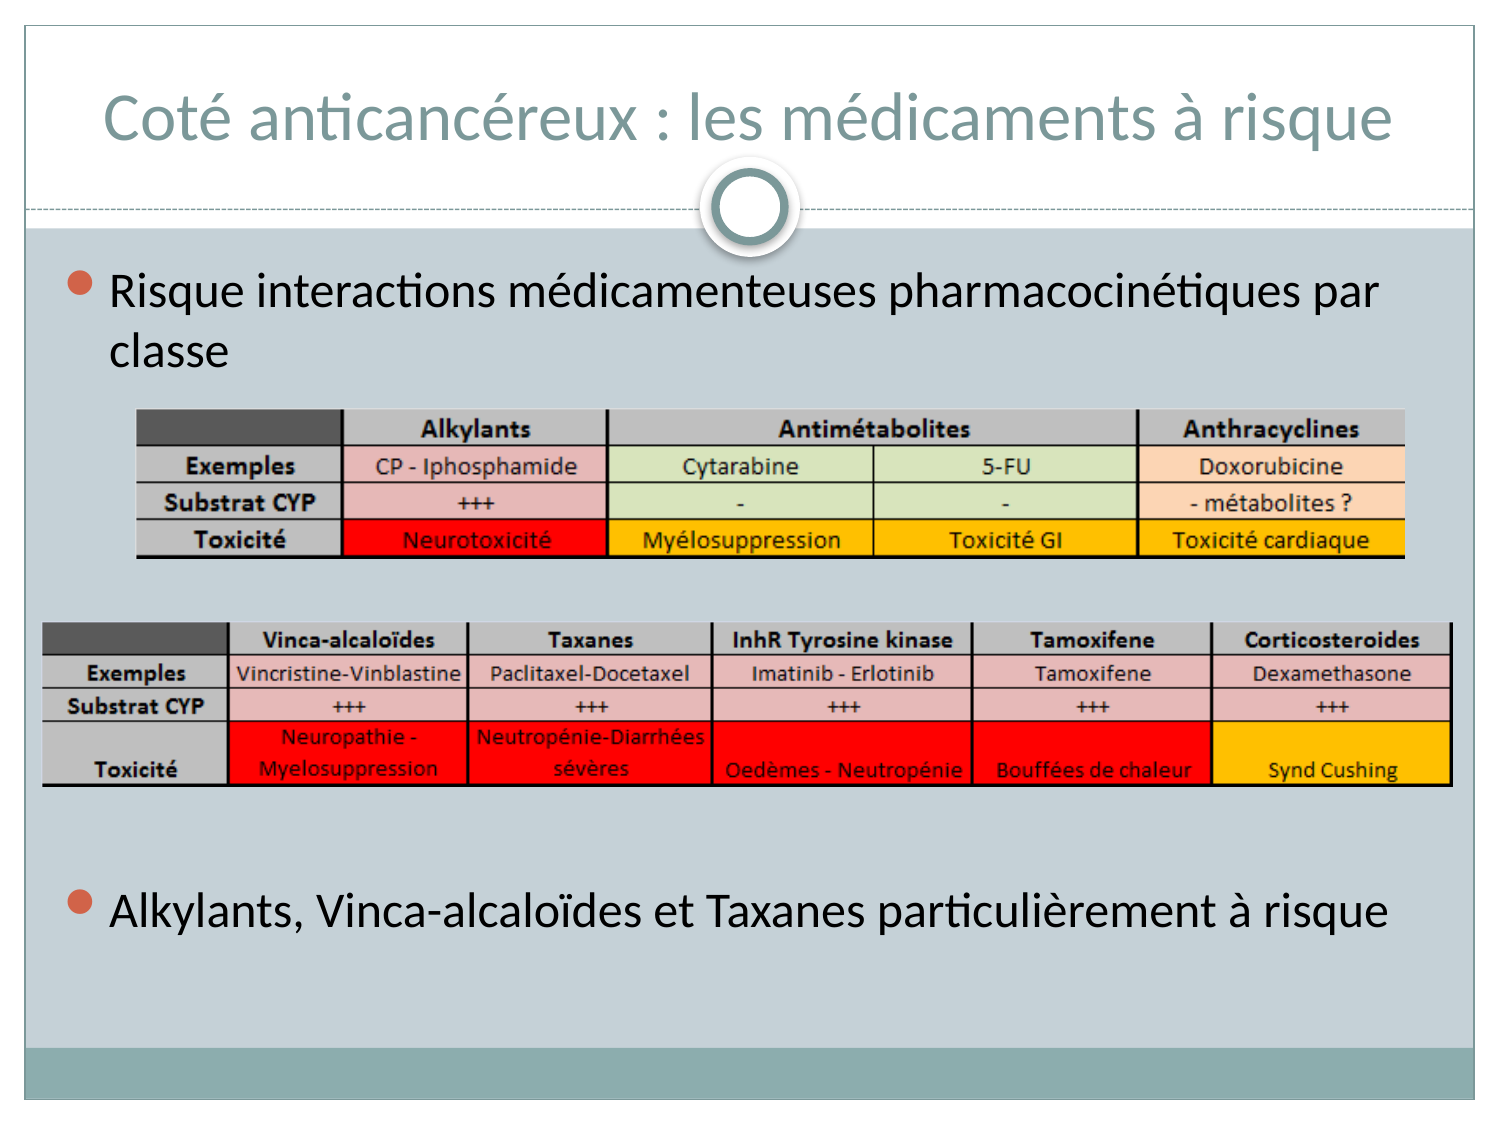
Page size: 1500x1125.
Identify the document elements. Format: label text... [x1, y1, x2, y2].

picture [40, 621, 1453, 788]
title Coté anticancéreux : les médicaments à risque [49, 37, 1450, 162]
list Risque interactions médicamenteuses pharmacocinétiques par classe Alkylants, Vinca-alcaloïdes et Taxanes particulièrement à risque [49, 798, 1445, 1001]
list Risque interactions médicamenteuses pharmacocinétiques par classe Alkylants, Vinca-alcaloïdes et Taxanes particulièrement à risque [49, 250, 1445, 618]
picture [135, 408, 1405, 559]
